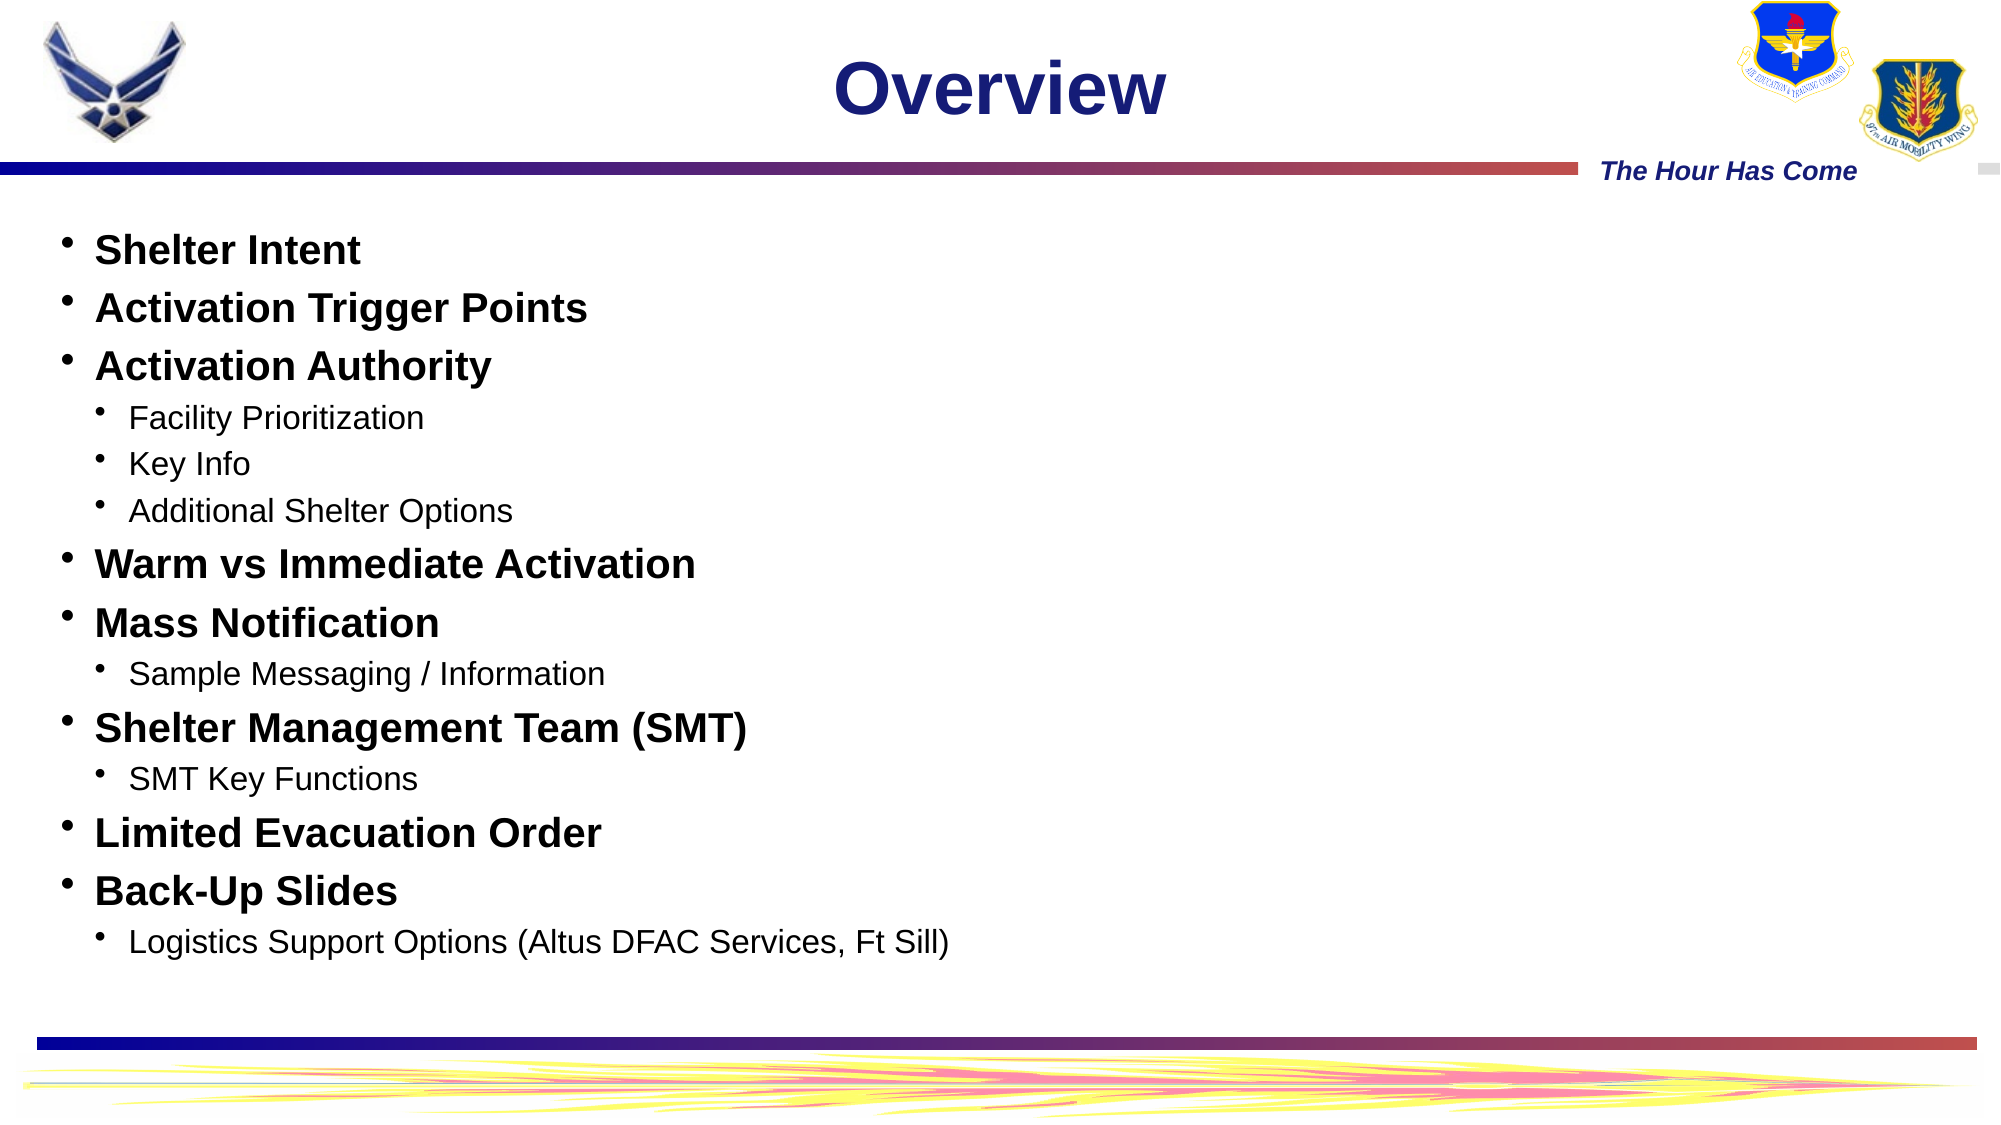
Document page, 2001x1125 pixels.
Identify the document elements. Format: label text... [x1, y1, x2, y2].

list Shelter Intent Activation Trigger Points Activation Authority Facility Prioritization Key Info Additional Shelter Options Warm vs Immediate Activation Mass Notification Sample Messaging / Information Shelter Management Team (SMT) SMT Key Functions Limited Evacuation Order Back-Up Slides Logistics Support Options (Altus DFAC Services, Ft Sill) [45, 215, 1985, 1005]
picture [43, 21, 149, 143]
picture [1859, 59, 1978, 162]
title Overview [149, 0, 1851, 169]
